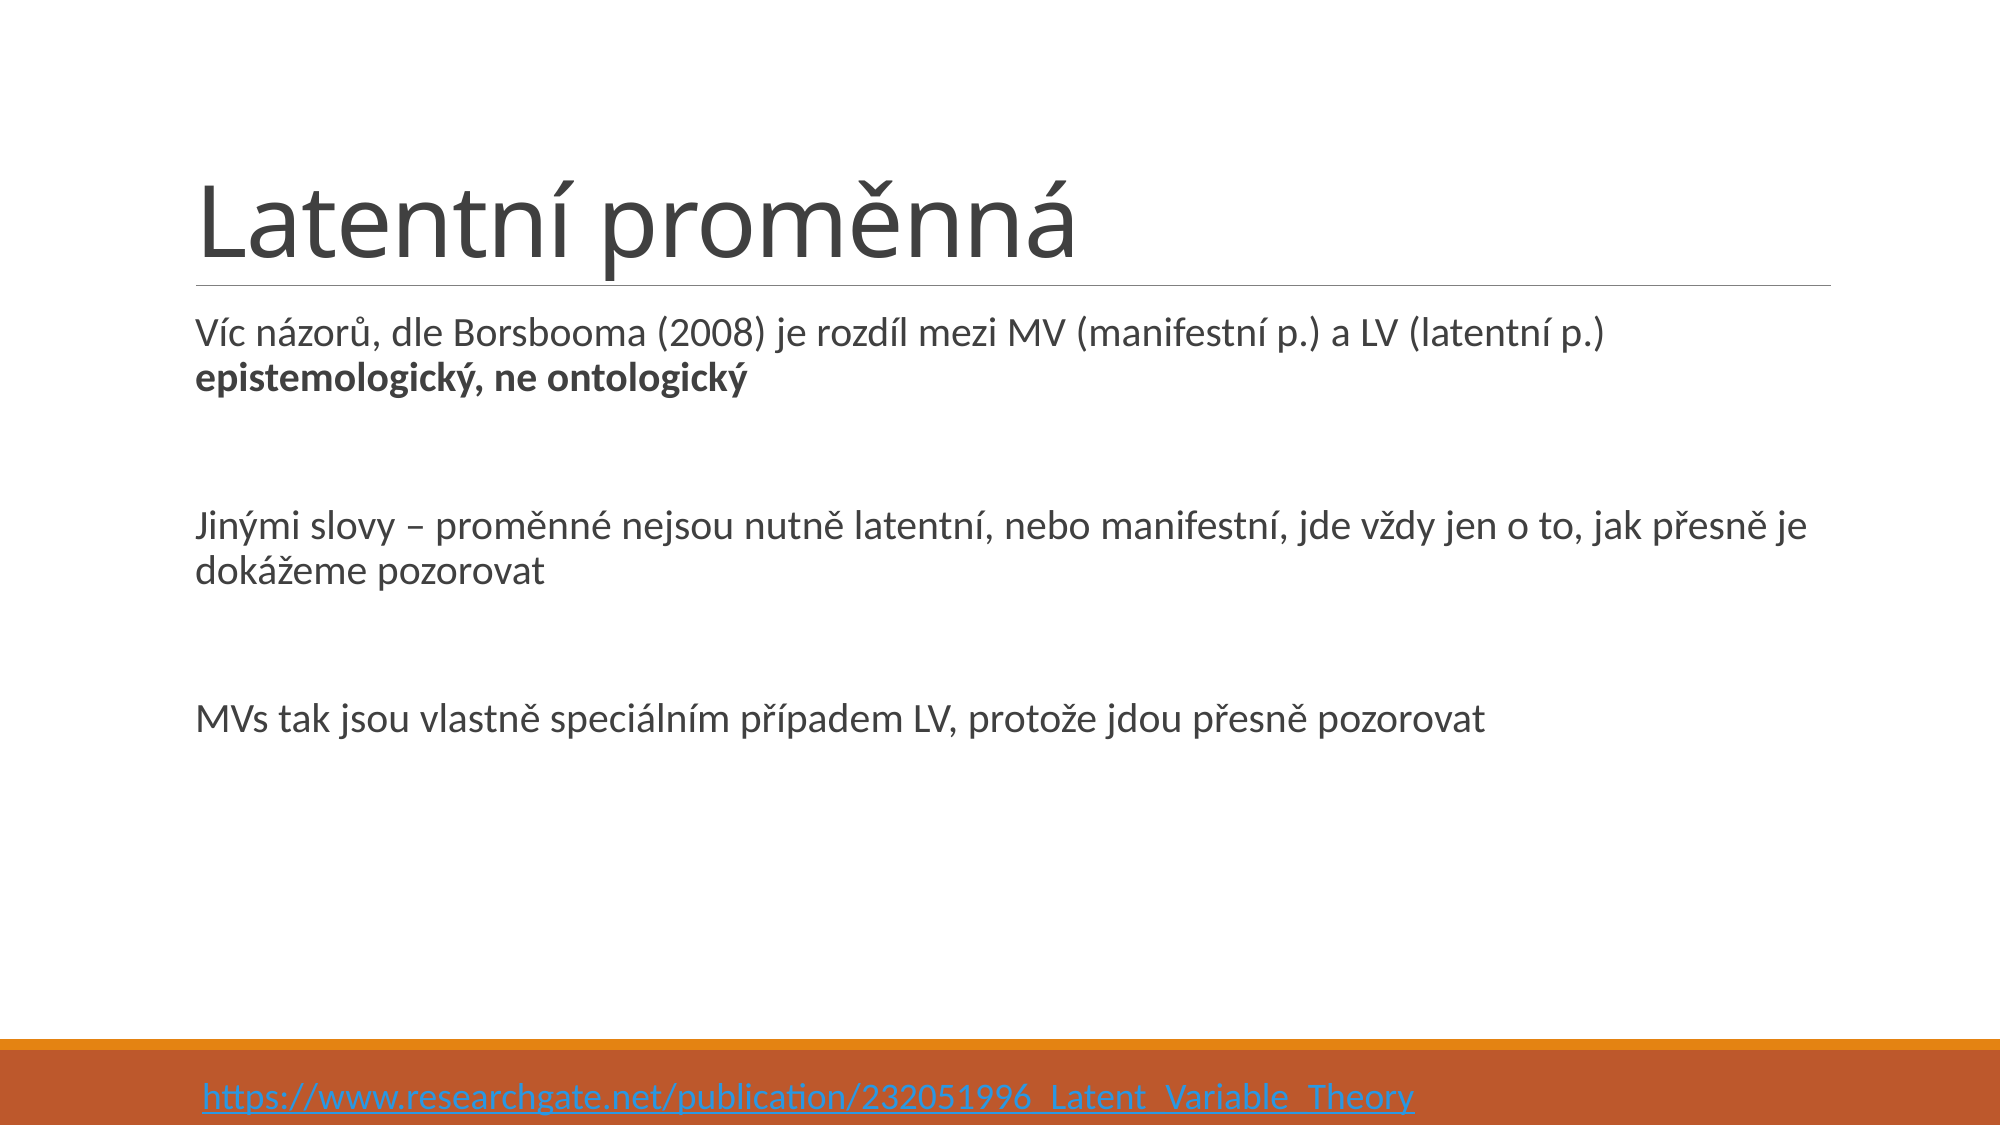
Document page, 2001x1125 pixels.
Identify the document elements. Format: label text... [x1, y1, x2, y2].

text_box https://www.researchgate.net/publication/232051996_Latent_Variable_Theory [187, 1064, 1431, 1125]
list Víc názorů, dle Borsbooma (2008) je rozdíl mezi MV (manifestní p.) a LV (latentní p.) epistemologický, ne ontologický Jinými slovy – proměnné nejsou nutně latentní, nebo manifestní, jde vždy jen o to, jak přesně je dokážeme pozorovat MVs tak jsou vlastně speciálním případem LV, protože jdou přesně pozorovat [180, 302, 1830, 963]
title Latentní proměnná [180, 47, 1830, 285]
